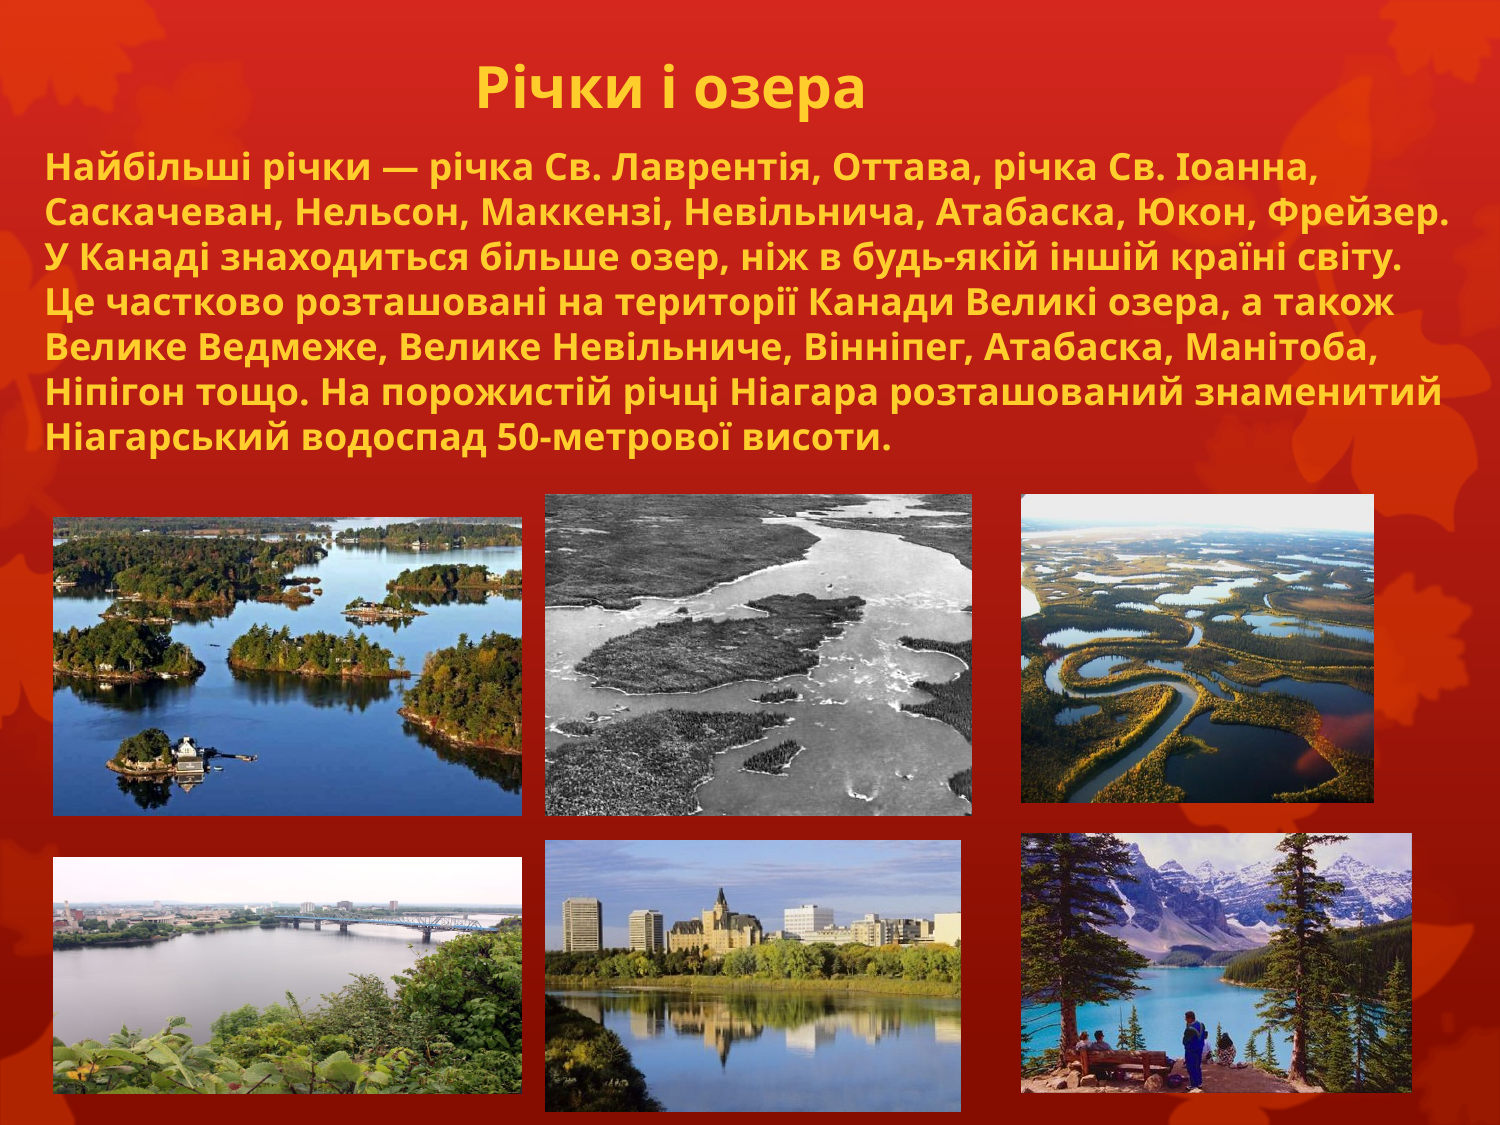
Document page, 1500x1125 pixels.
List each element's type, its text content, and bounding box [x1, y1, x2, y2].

picture [1021, 832, 1412, 1094]
text_box Річки і озера [459, 42, 884, 128]
picture [1021, 494, 1374, 804]
picture [544, 839, 961, 1113]
text_box Найбільші річки — річка Св. Лаврентія, Оттава, річка Св. Іоанна, Саскачеван, Нельсон, Маккензі, Невільнича, Атабаска, Юкон, Фрейзер. У Канаді знаходиться більше озер, ніж в будь-якій іншій країні світу. Це частково розташовані на території Канади Великі озера, а також Велике Ведмеже, Велике Невільниче, Вінніпег, Атабаска, Манітоба, Ніпігон тощо. На порожистій річці Ніагара розташований знаменитий Ніагарський водоспад 50-метрової висоти. [29, 135, 1477, 466]
picture [544, 494, 972, 817]
picture [52, 857, 523, 1095]
picture [52, 516, 523, 817]
